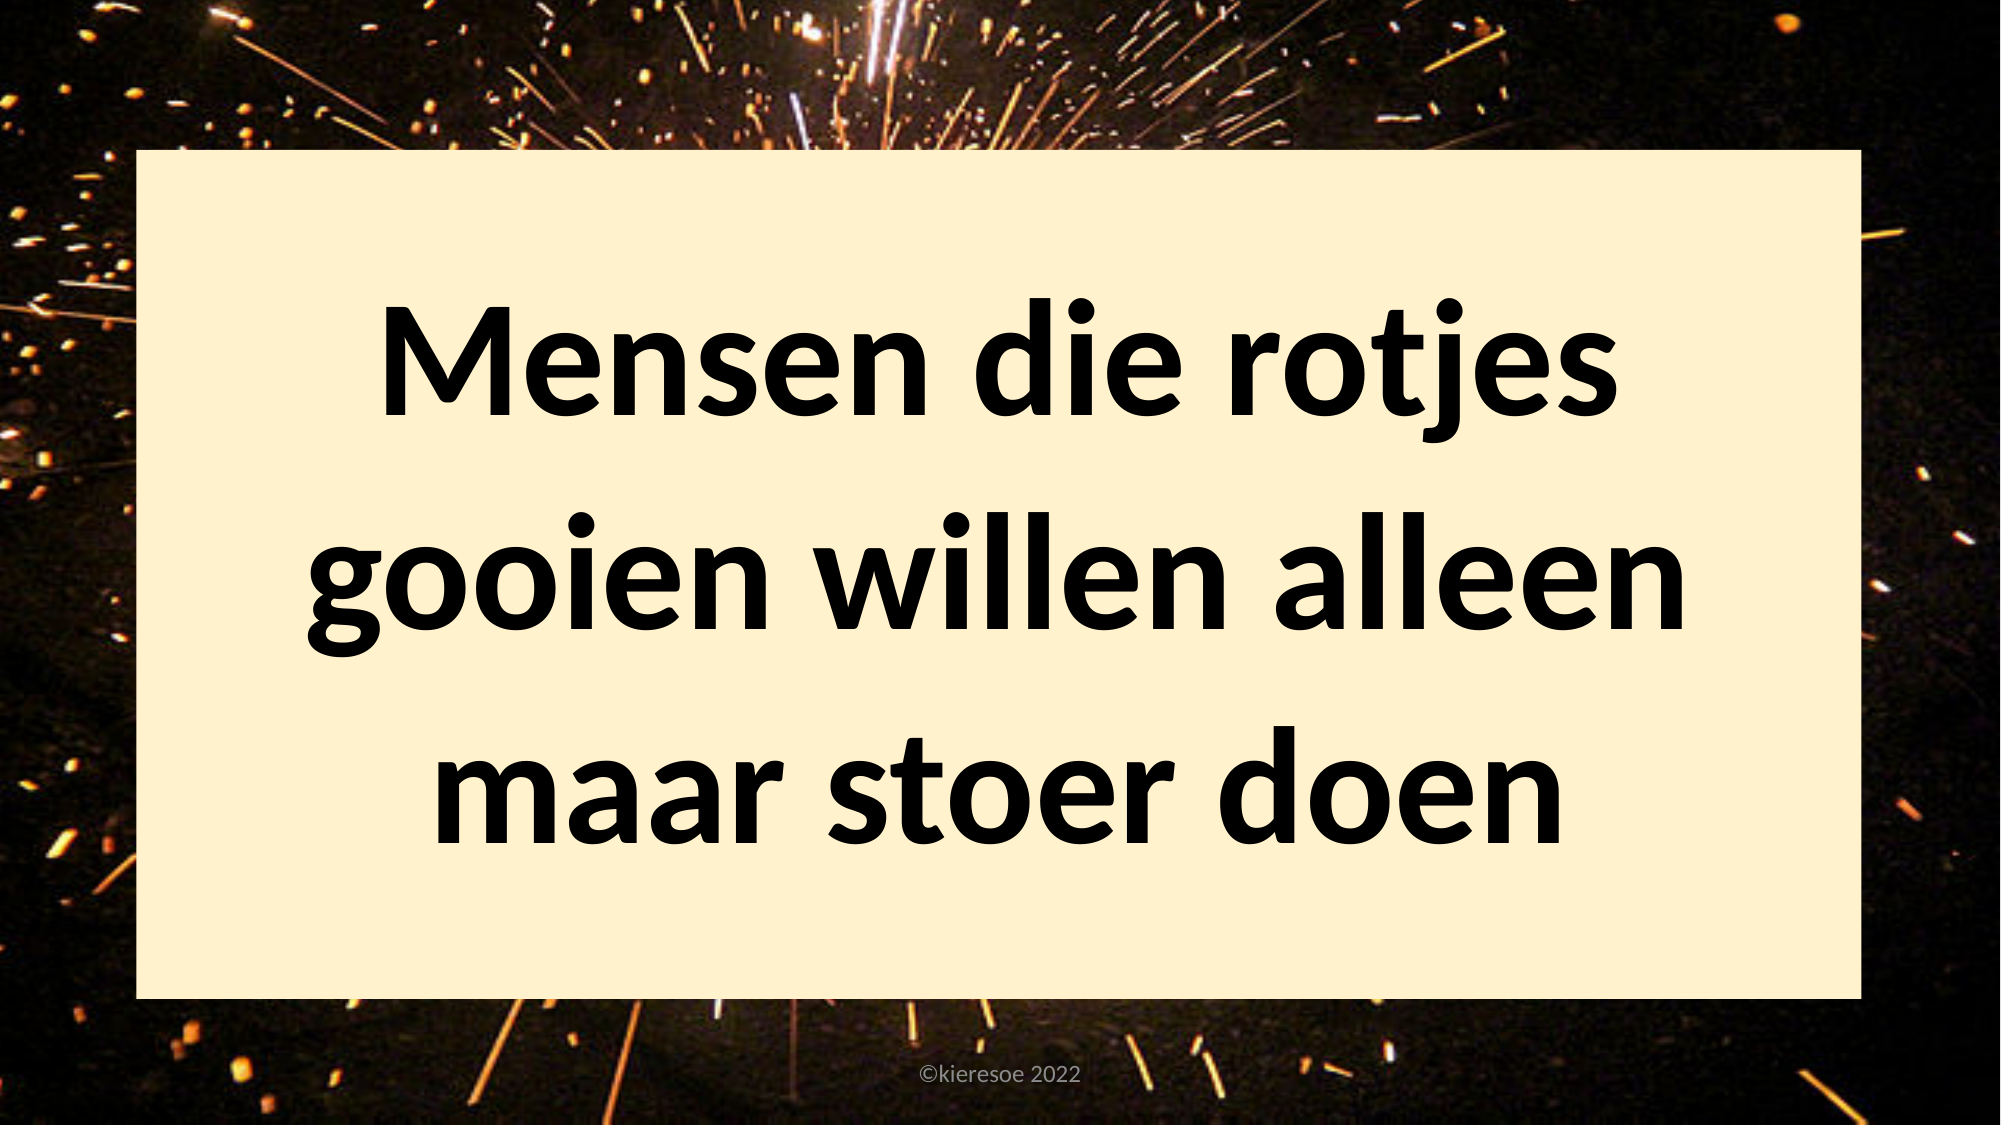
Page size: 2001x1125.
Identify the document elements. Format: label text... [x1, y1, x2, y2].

footer ©kieresoe 2022 [662, 1042, 1338, 1103]
text_box Mensen die rotjes gooien willen alleen maar stoer doen [136, 149, 1862, 999]
picture [0, 0, 2001, 1125]
